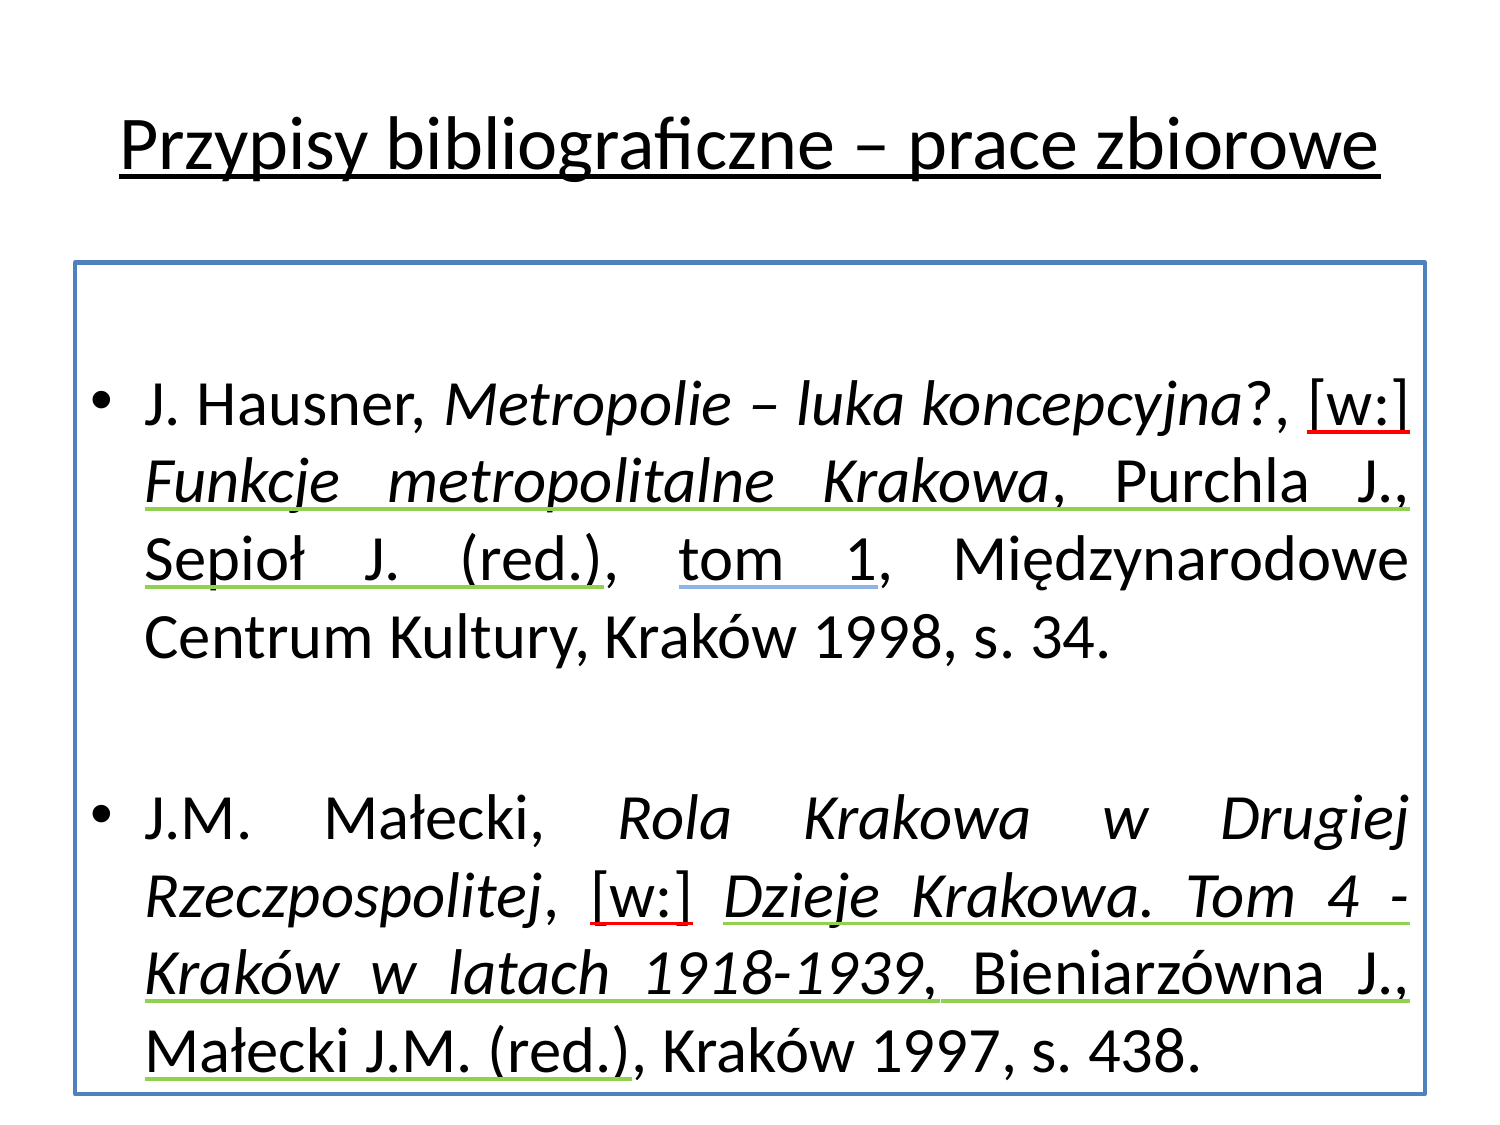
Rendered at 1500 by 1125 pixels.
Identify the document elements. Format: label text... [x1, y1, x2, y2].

list J. Hausner, Metropolie – luka koncepcyjna?, [w:] Funkcje metropolitalne Krakowa, Purchla J., Sepioł J. (red.), tom 1, Międzynarodowe Centrum Kultury, Kraków 1998, s. 34. J.M. Małecki, Rola Krakowa w Drugiej Rzeczpospolitej, [w:] Dzieje Krakowa. Tom 4 - Kraków w latach 1918-1939, Bieniarzówna J., Małecki J.M. (red.), Kraków 1997, s. 438. [73, 260, 1427, 1096]
title Przypisy bibliograficzne – prace zbiorowe [75, 45, 1425, 233]
